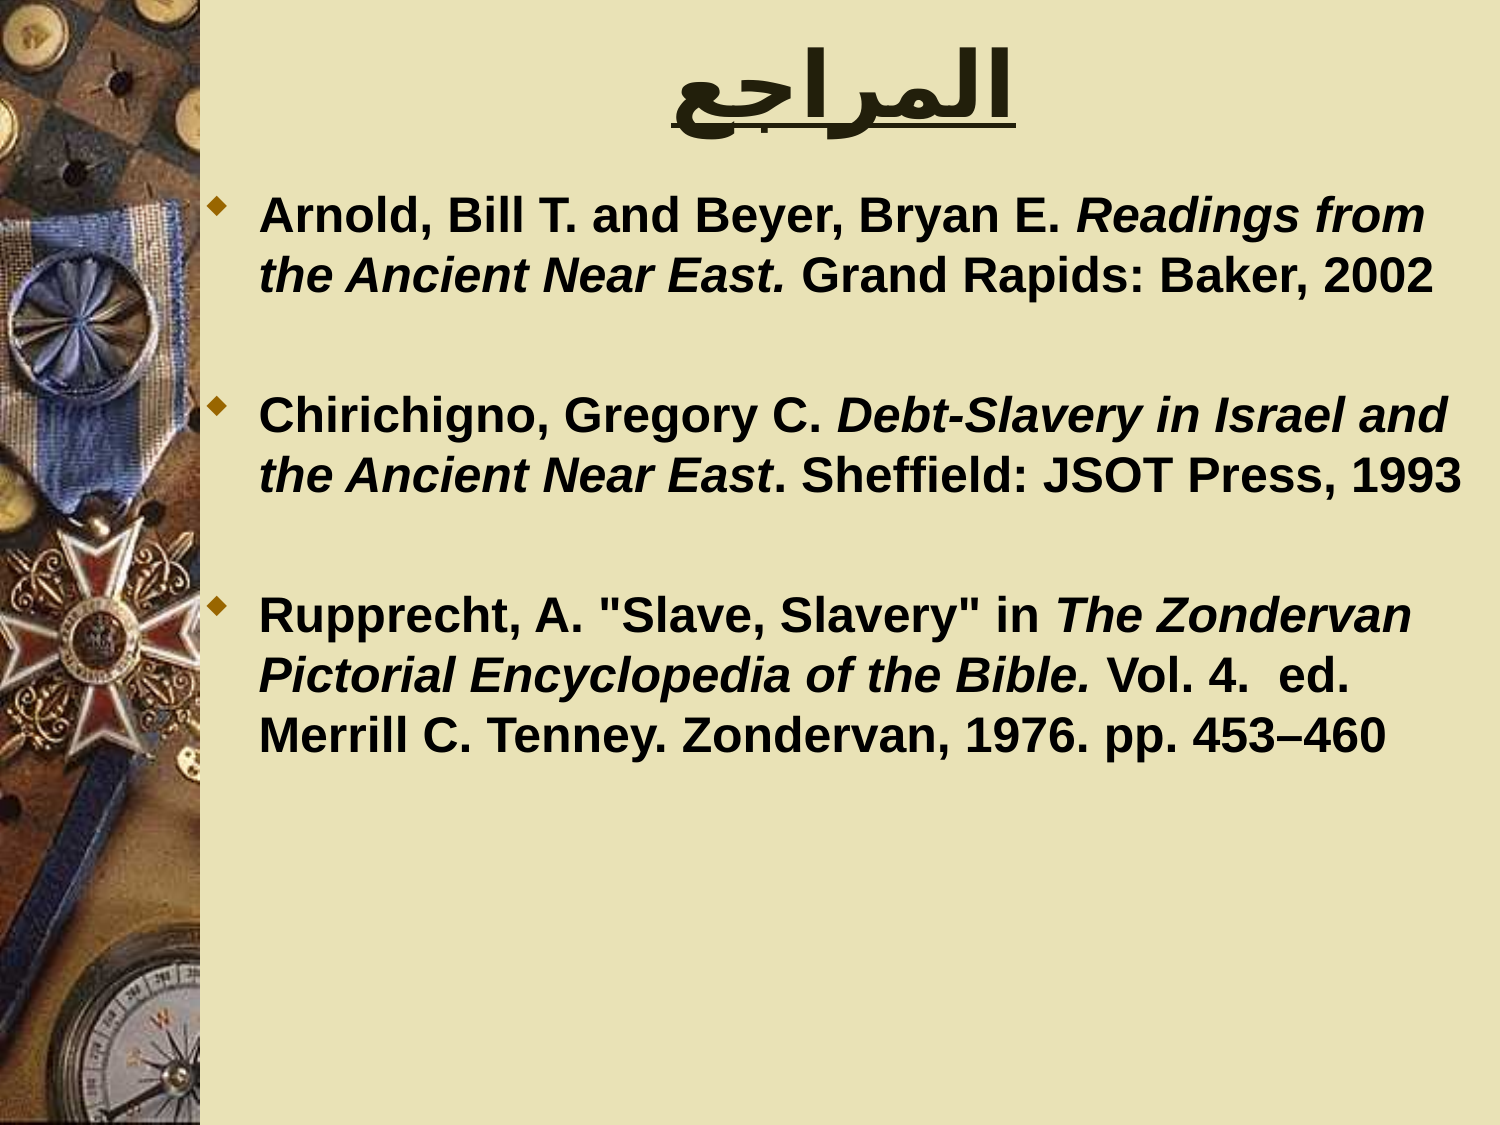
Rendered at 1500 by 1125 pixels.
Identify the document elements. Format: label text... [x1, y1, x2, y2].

picture [0, 0, 200, 1125]
title المراجع [225, 0, 1463, 174]
text_box Arnold, Bill T. and Beyer, Bryan E. Readings from the Ancient Near East. Grand Rapids: Baker, 2002 Chirichigno, Gregory C. Debt-Slavery in Israel and the Ancient Near East. Sheffield: JSOT Press, 1993 Rupprecht, A. "Slave, Slavery" in The Zondervan Pictorial Encyclopedia of the Bible. Vol. 4. ed. Merrill C. Tenney. Zondervan, 1976. pp. 453–460 [187, 174, 1500, 1088]
